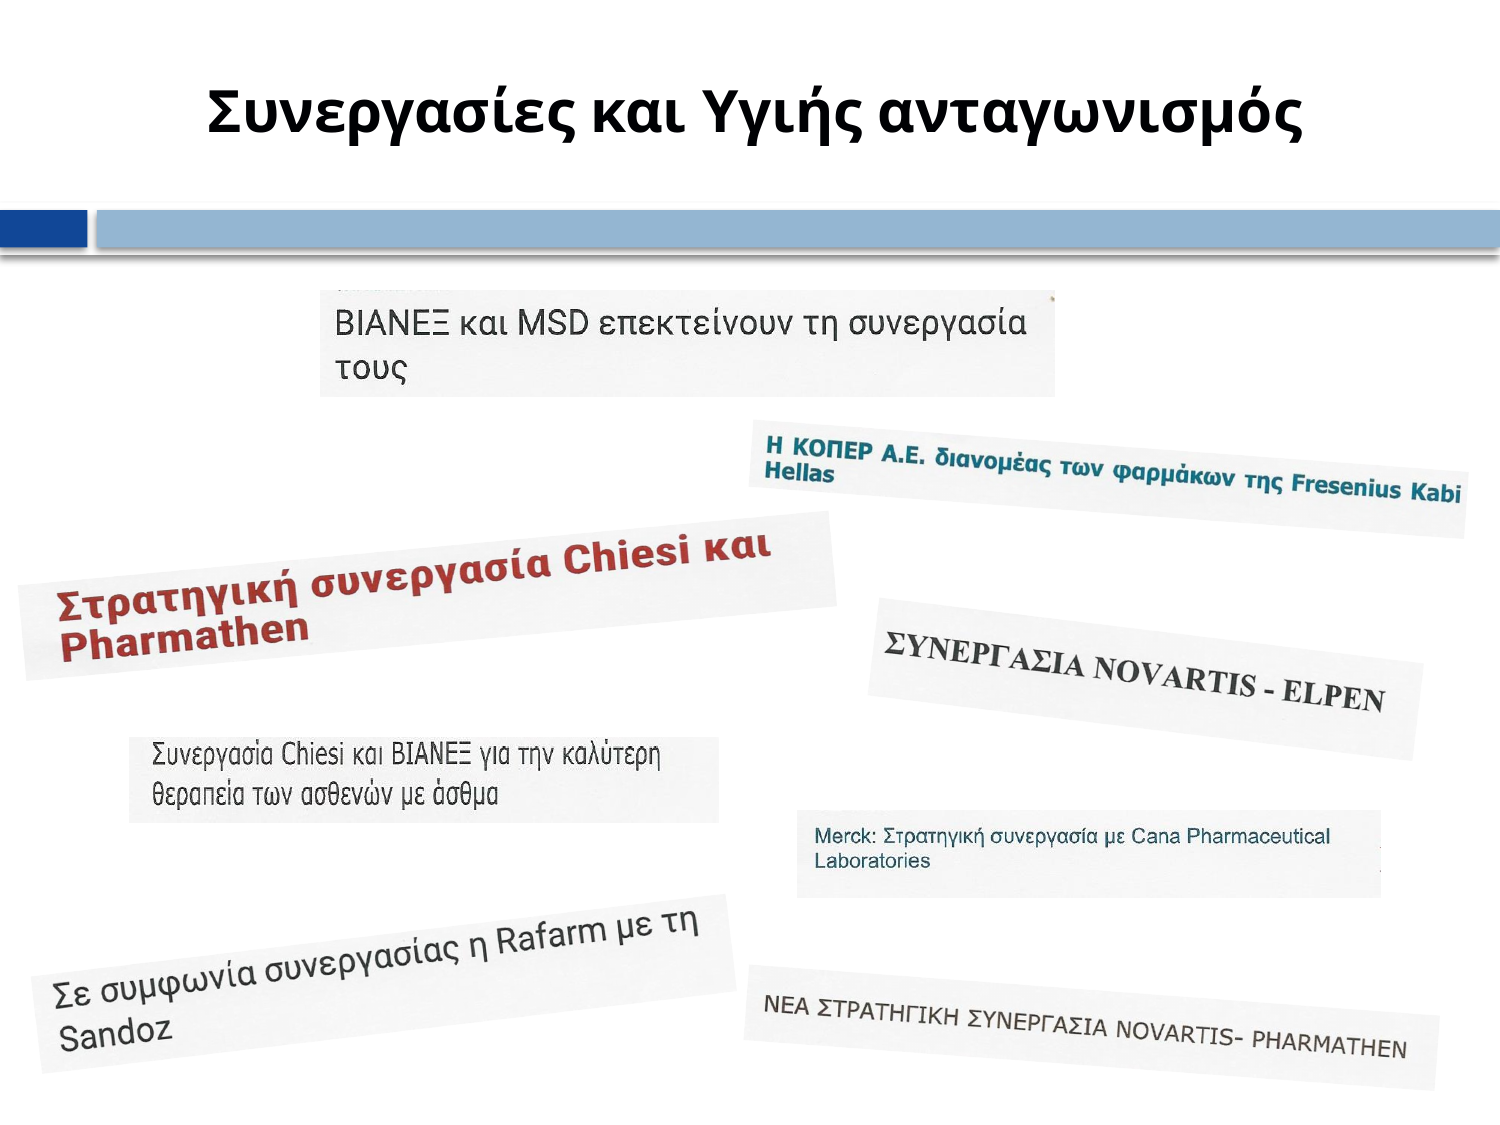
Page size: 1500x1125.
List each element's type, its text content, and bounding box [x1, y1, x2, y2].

picture [31, 894, 736, 1073]
picture [319, 290, 1055, 397]
picture [744, 965, 1439, 1091]
picture [797, 810, 1381, 898]
text_box Συνεργασίες και Υγιής ανταγωνισμός [129, 66, 1381, 152]
picture [868, 598, 1423, 761]
picture [18, 420, 1468, 681]
picture [129, 736, 720, 823]
